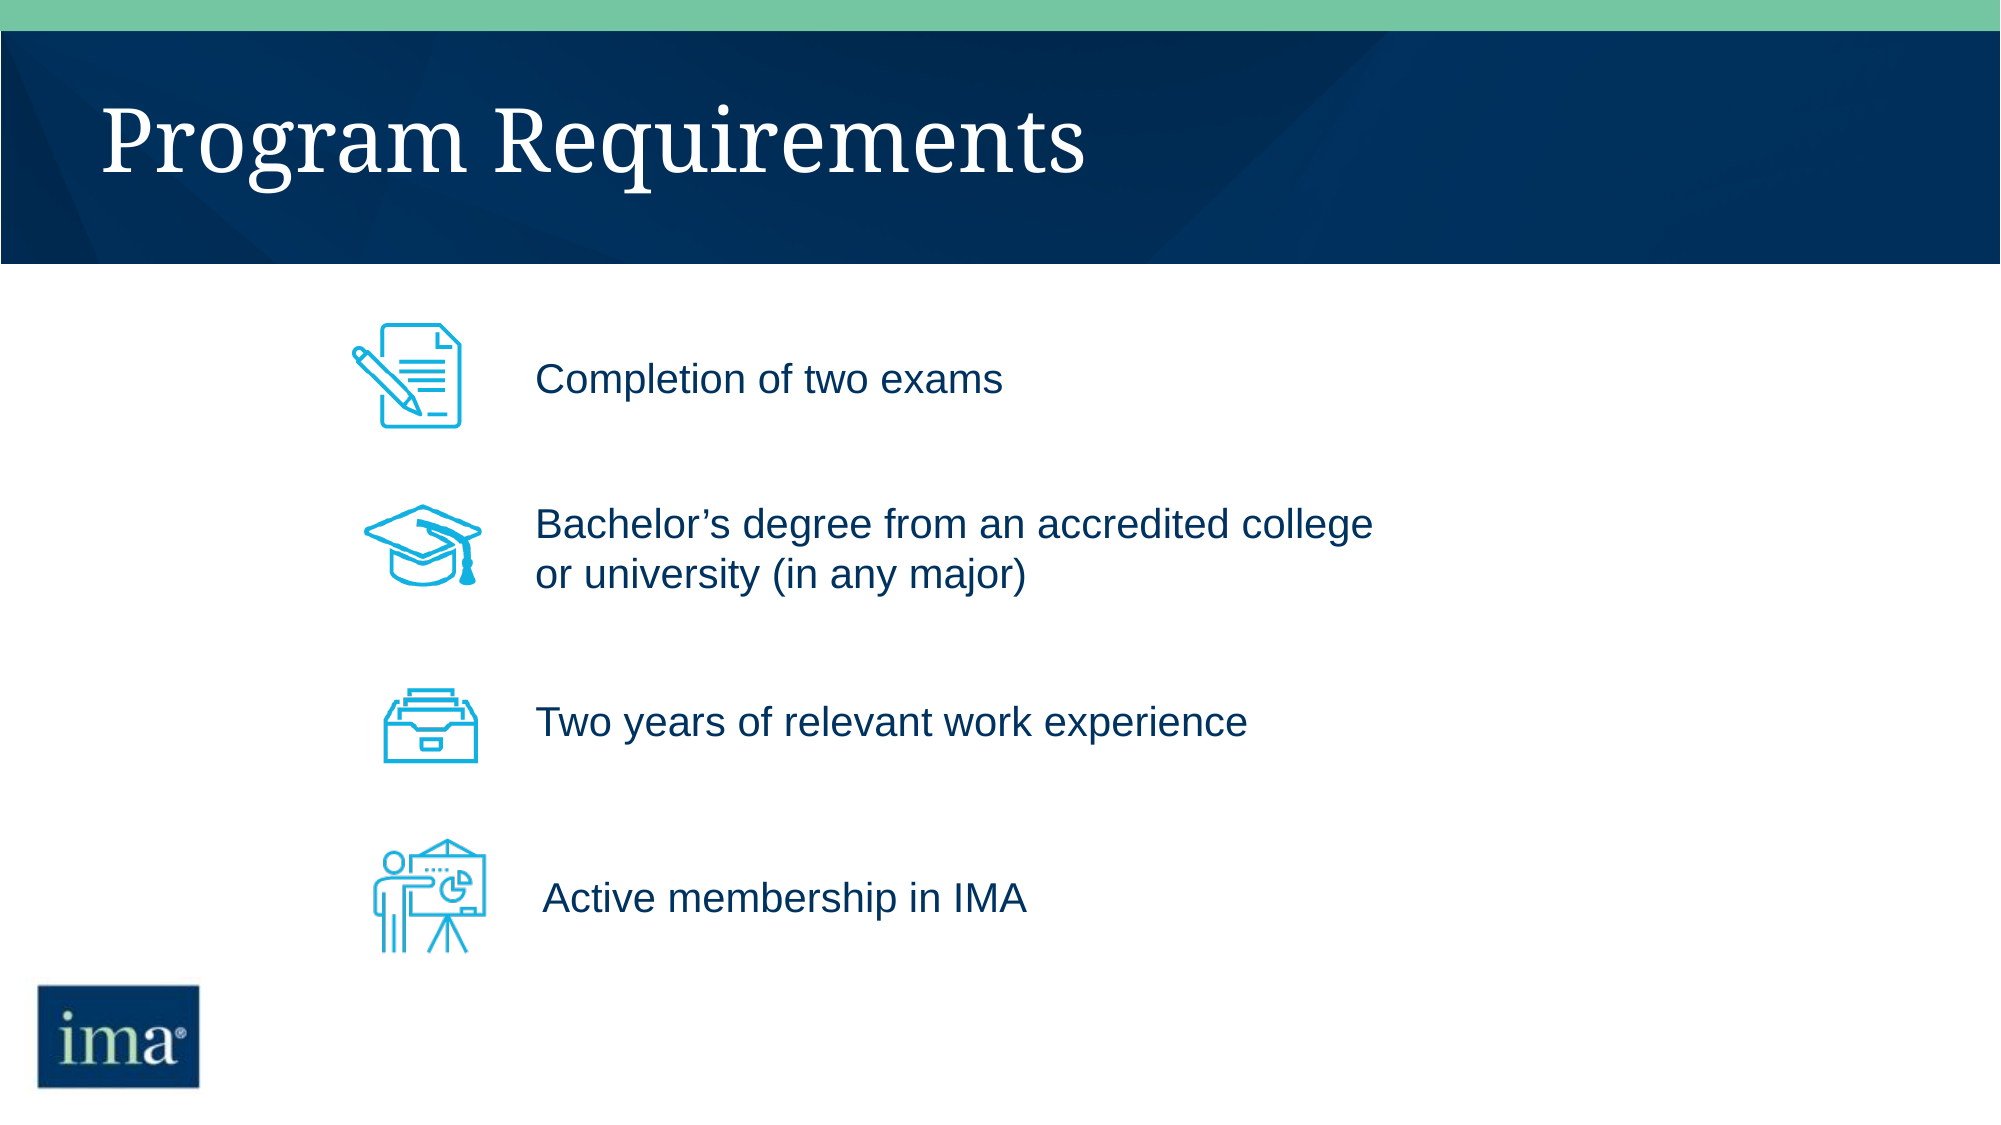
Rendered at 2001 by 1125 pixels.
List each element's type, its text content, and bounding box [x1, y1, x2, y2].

text_box Two years of relevant work experience [520, 686, 1365, 802]
text_box Bachelor’s degree from an accredited college or university (in any major) [520, 489, 1408, 655]
text_box Completion of two exams [520, 344, 1346, 460]
title Program Requirements [85, 87, 1917, 200]
picture [0, 31, 2000, 264]
picture [366, 825, 490, 962]
picture [348, 316, 467, 431]
picture [354, 493, 486, 594]
picture [25, 977, 212, 1094]
picture [379, 681, 482, 770]
text_box Active membership in IMA [527, 863, 1528, 949]
